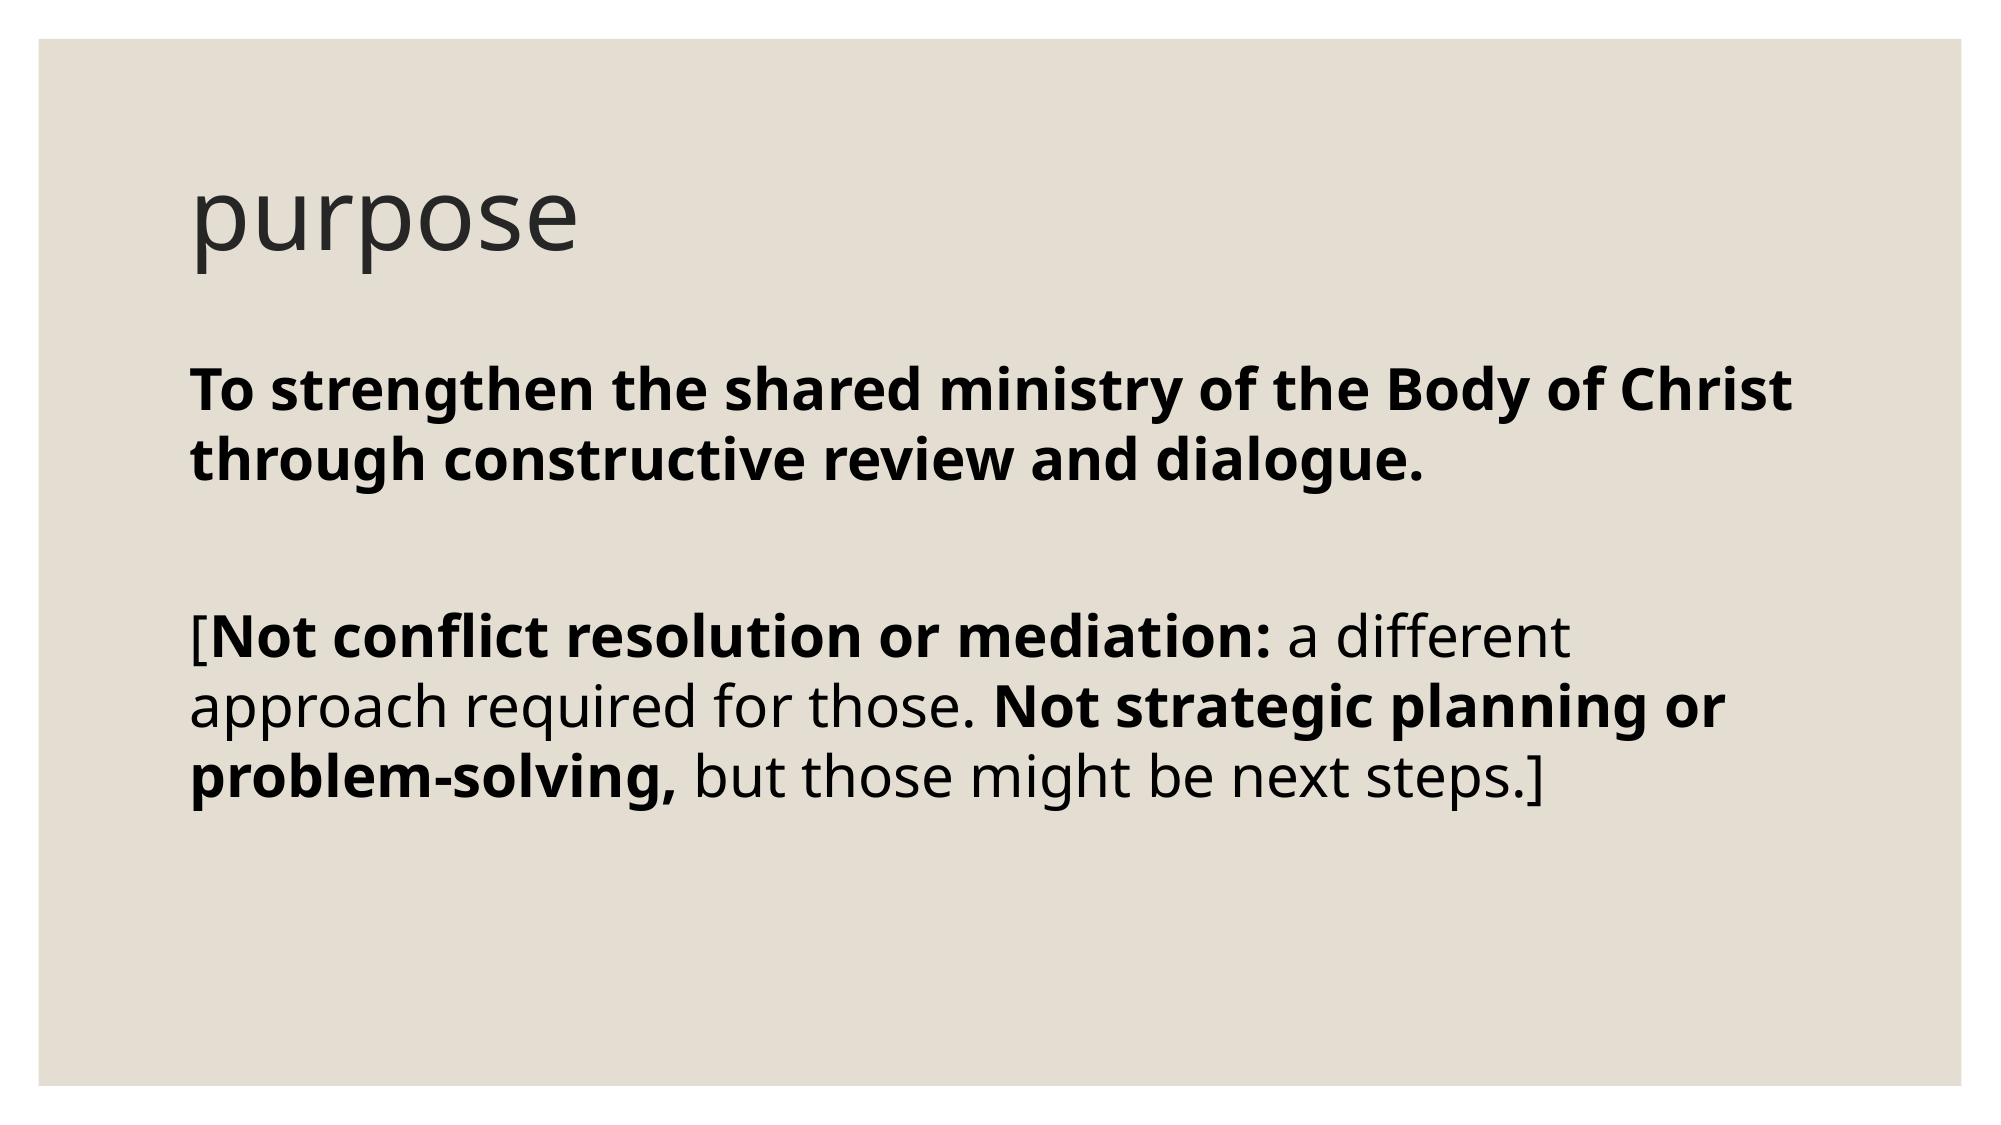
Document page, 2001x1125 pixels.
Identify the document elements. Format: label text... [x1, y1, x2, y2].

title purpose [174, 105, 1825, 331]
list To strengthen the shared ministry of the Body of Christ through constructive review and dialogue. [Not conflict resolution or mediation: a different approach required for those. Not strategic planning or problem-solving, but those might be next steps.] [174, 345, 1825, 990]
